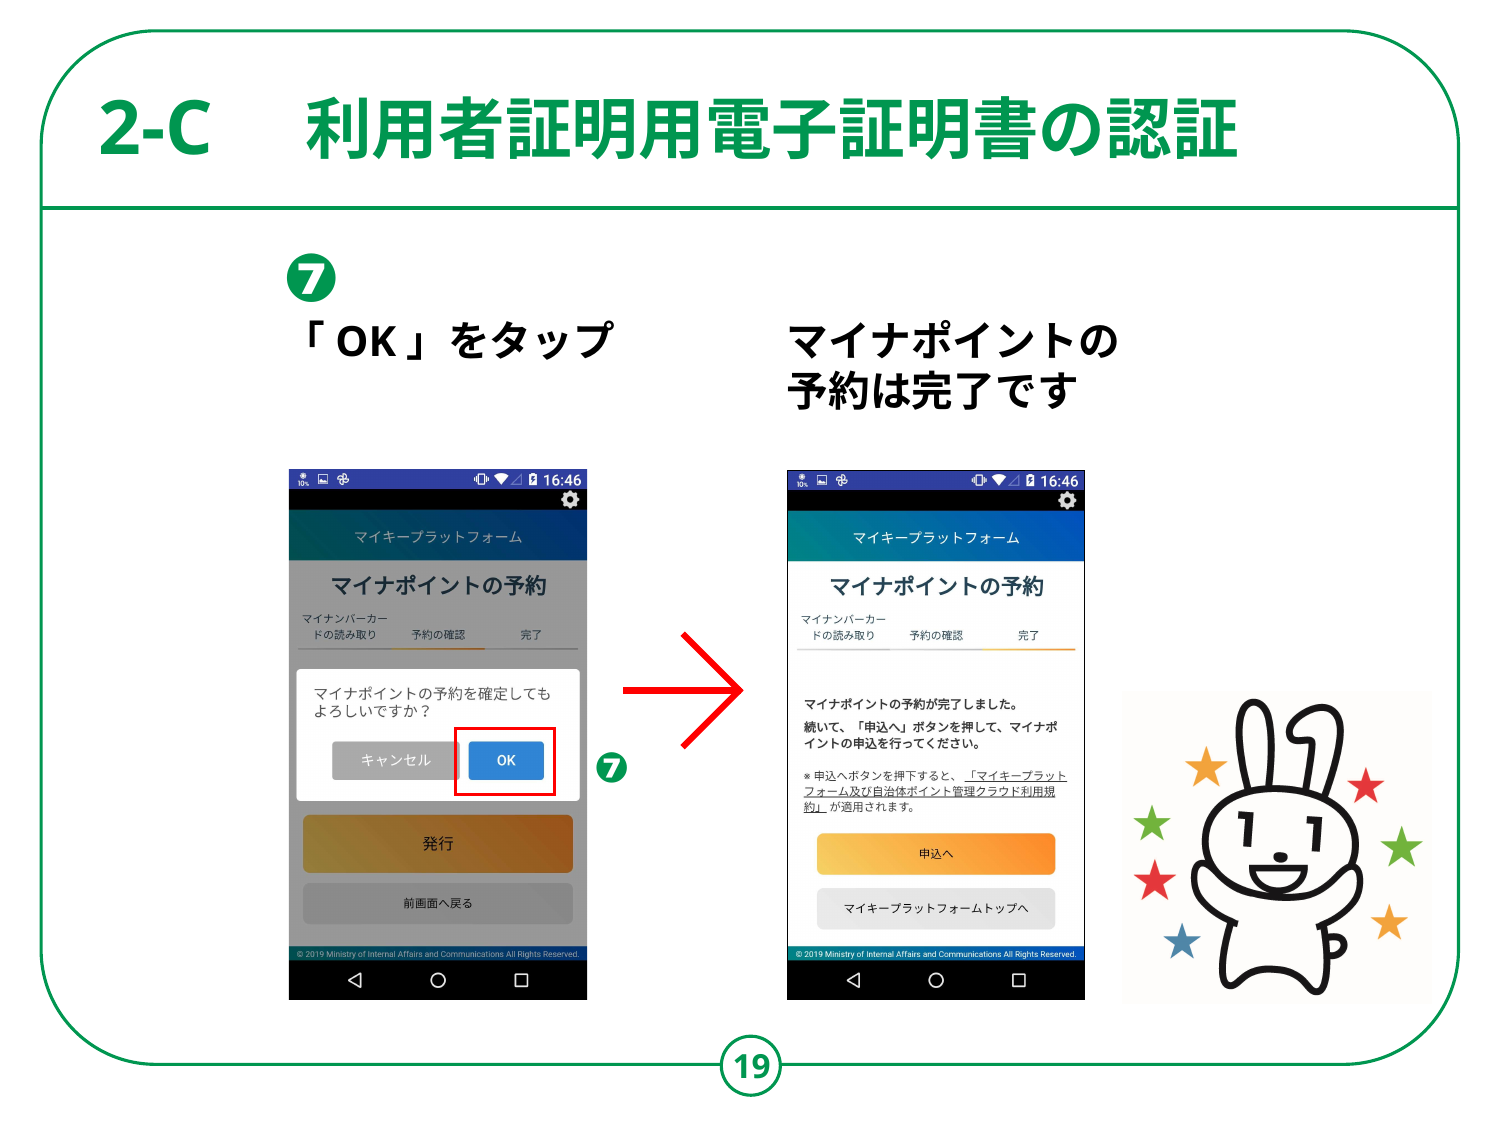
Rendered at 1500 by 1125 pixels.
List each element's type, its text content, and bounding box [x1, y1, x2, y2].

text_box [455, 728, 556, 795]
text_box [288, 469, 588, 1000]
text_box [787, 470, 1085, 1000]
text_box ❻ マイナポイントの 予約は完了です [771, 227, 1215, 422]
title 利用者証明用電子証明書の認証 [289, 86, 1472, 176]
text_box 2-C [83, 90, 291, 179]
picture [1122, 691, 1432, 1004]
text_box ❼ 「OK」をタップ [268, 227, 683, 372]
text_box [575, 733, 648, 800]
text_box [623, 633, 742, 748]
